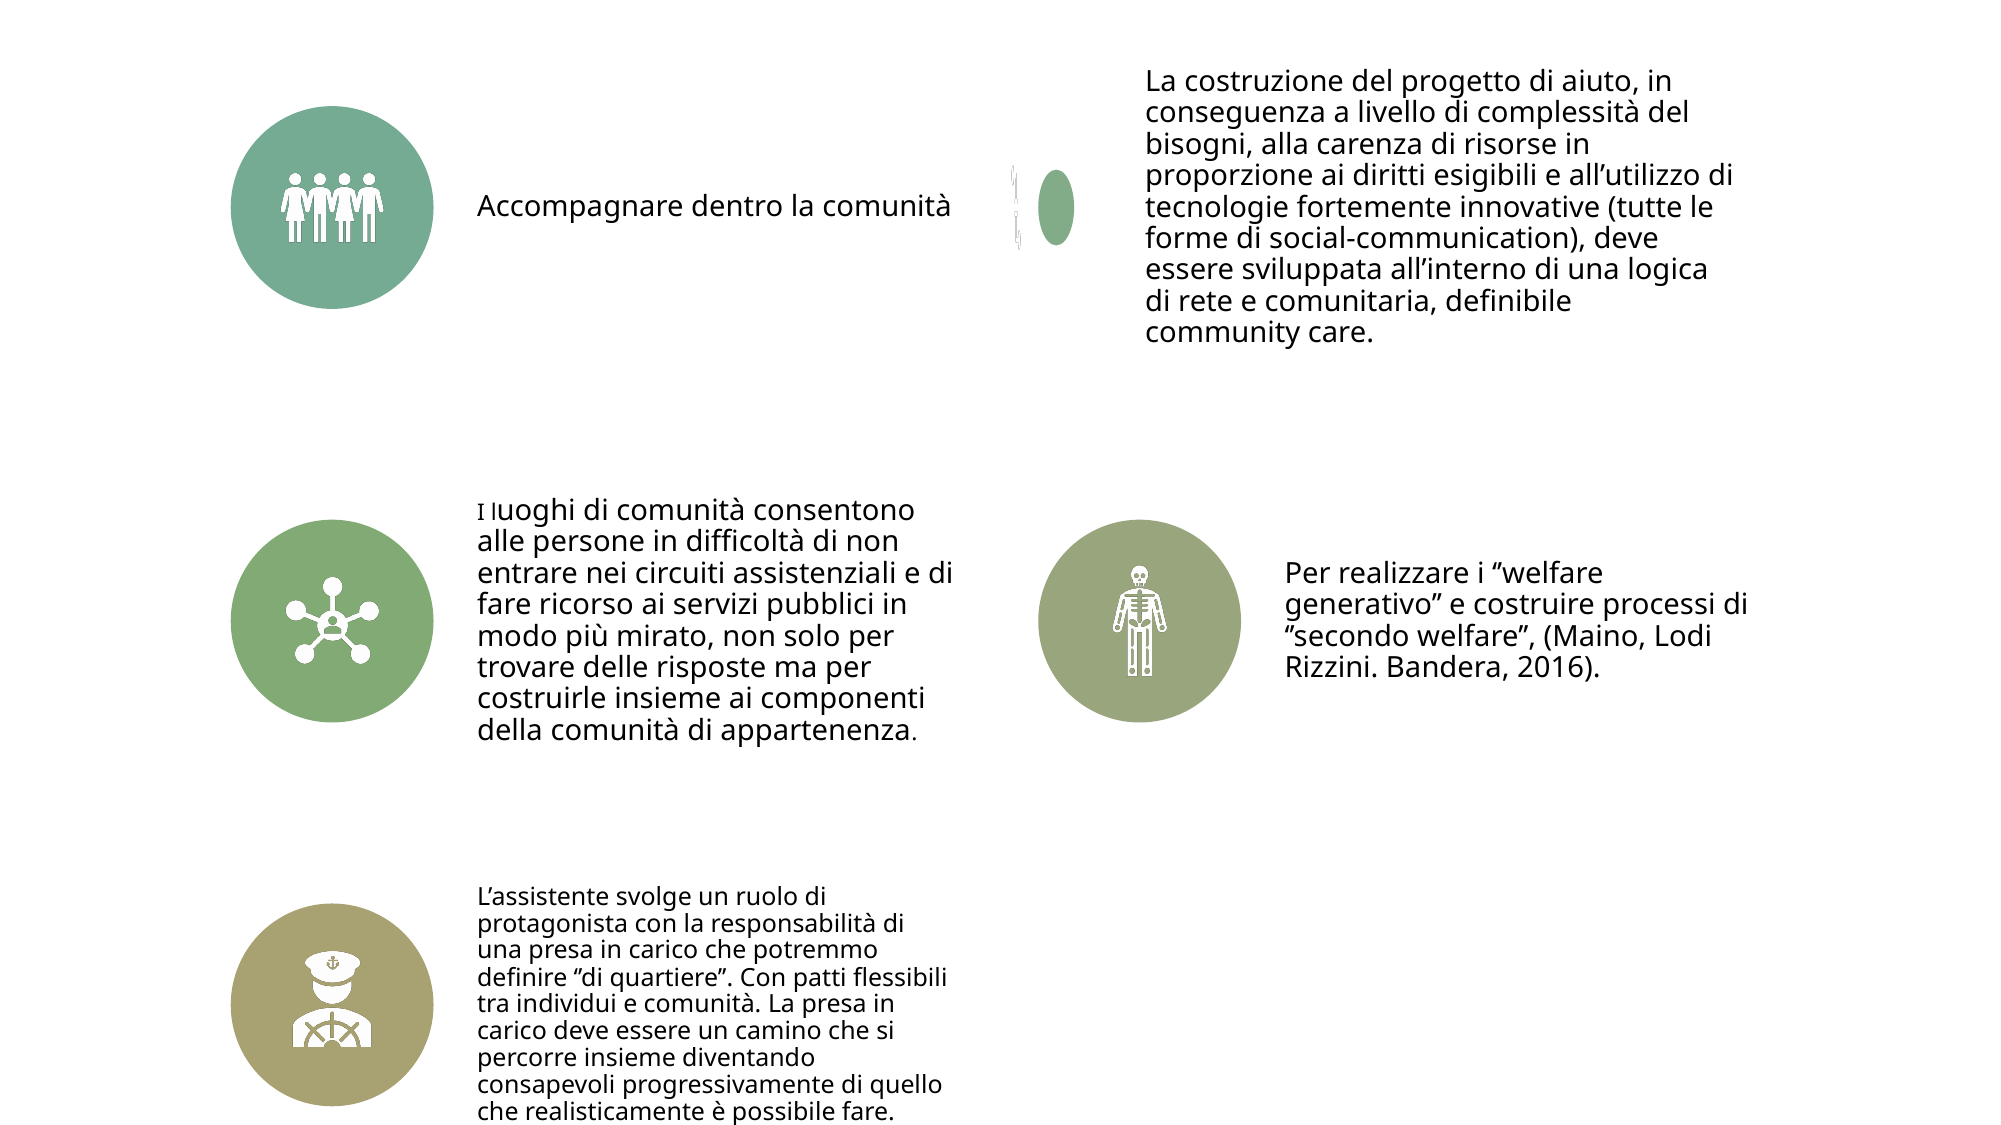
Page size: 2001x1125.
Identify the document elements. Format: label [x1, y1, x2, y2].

list [79, 58, 1914, 1124]
